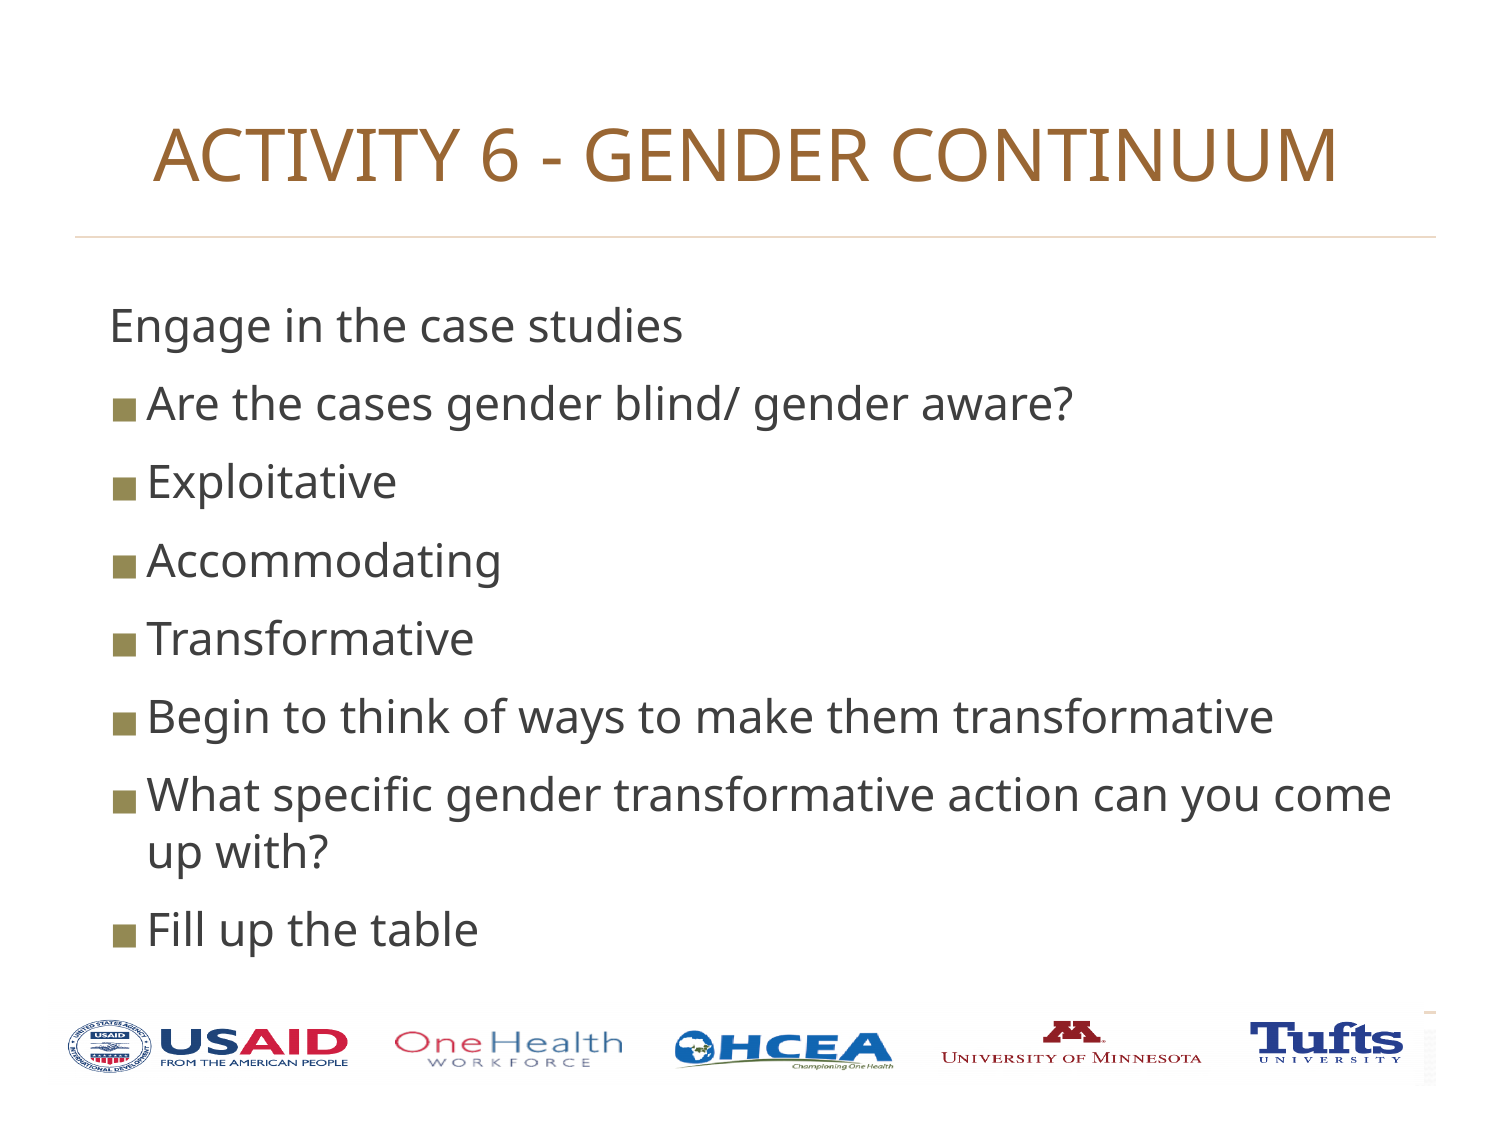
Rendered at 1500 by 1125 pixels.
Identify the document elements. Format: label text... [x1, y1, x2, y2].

picture [47, 1001, 1436, 1086]
title ACTIVITY 6 - GENDER CONTINUUM [69, 66, 1425, 238]
list Engage in the case studies Are the cases gender blind/ gender aware? Exploitative Accommodating Transformative Begin to think of ways to make them transformative What specific gender transformative action can you come up with? Fill up the table [75, 287, 1425, 1002]
